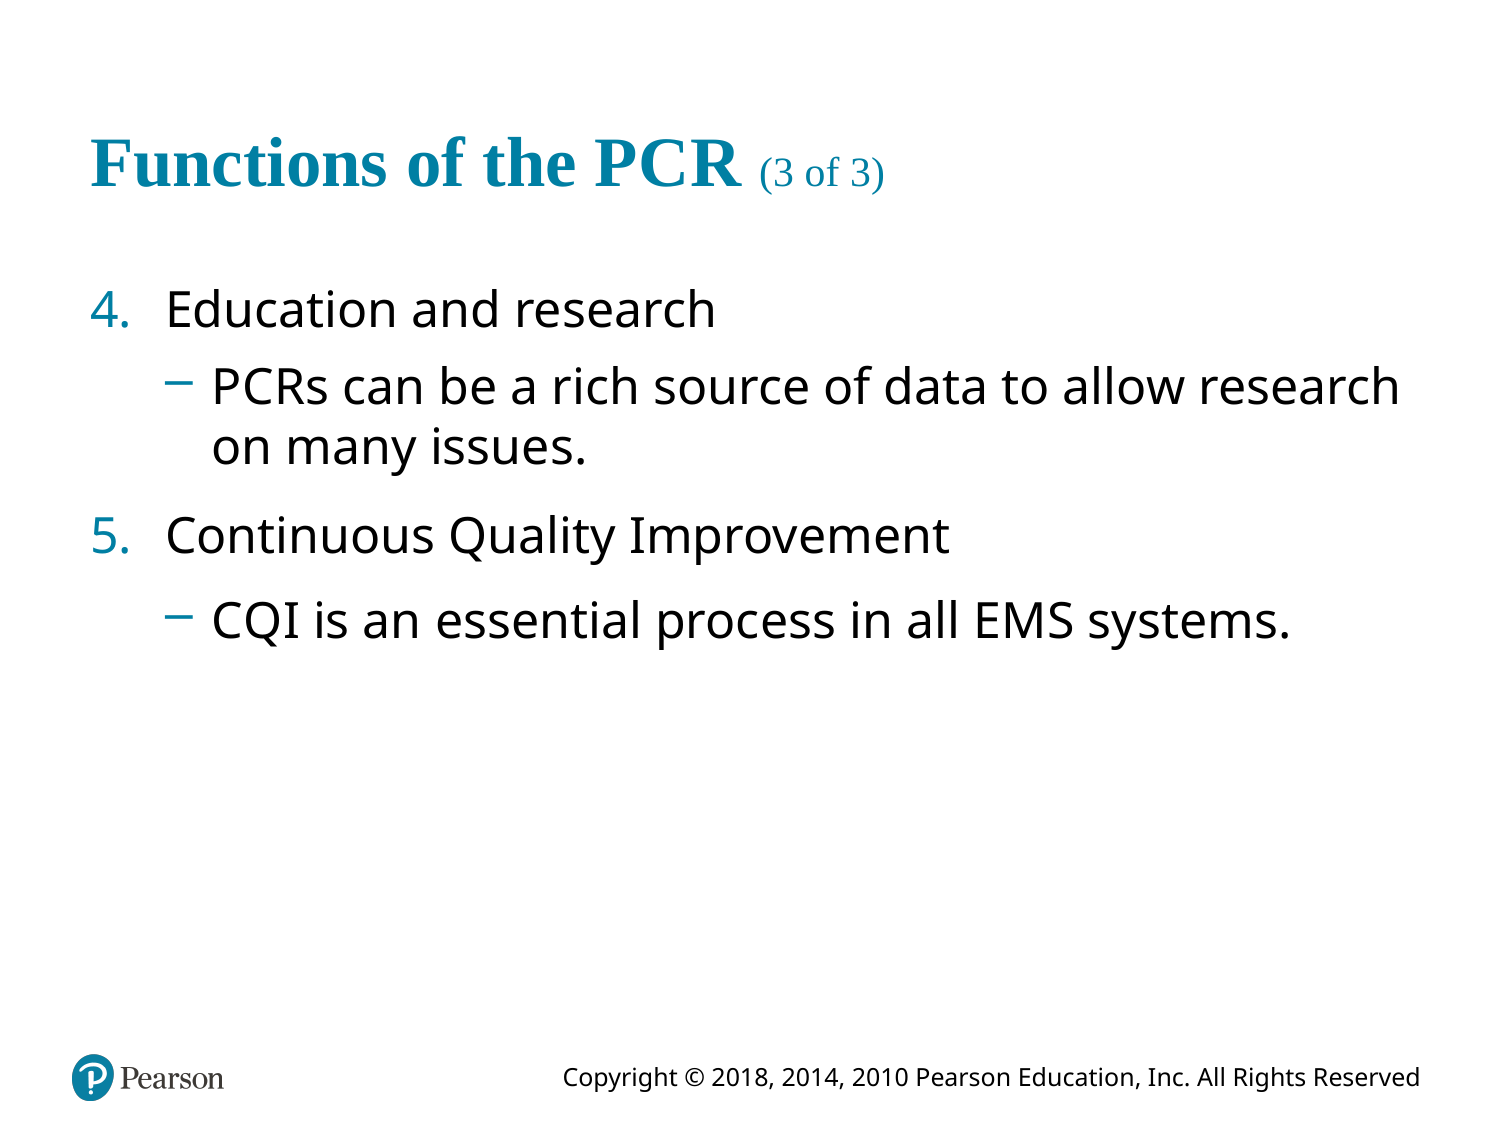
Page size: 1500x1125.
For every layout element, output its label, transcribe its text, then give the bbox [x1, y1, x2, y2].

list Education and research [75, 262, 1425, 333]
picture [72, 1054, 88, 1070]
picture [80, 1063, 106, 1088]
list Continuous Quality Improvement [75, 488, 1425, 572]
list P C R s can be a rich source of data to allow research on many issues. [75, 339, 1425, 482]
list C Q I is an essential process in all E M S systems. [75, 573, 1425, 660]
title Functions of the P C R (3 of 3) [75, 35, 1425, 216]
picture [72, 1087, 83, 1101]
picture [98, 1054, 224, 1101]
